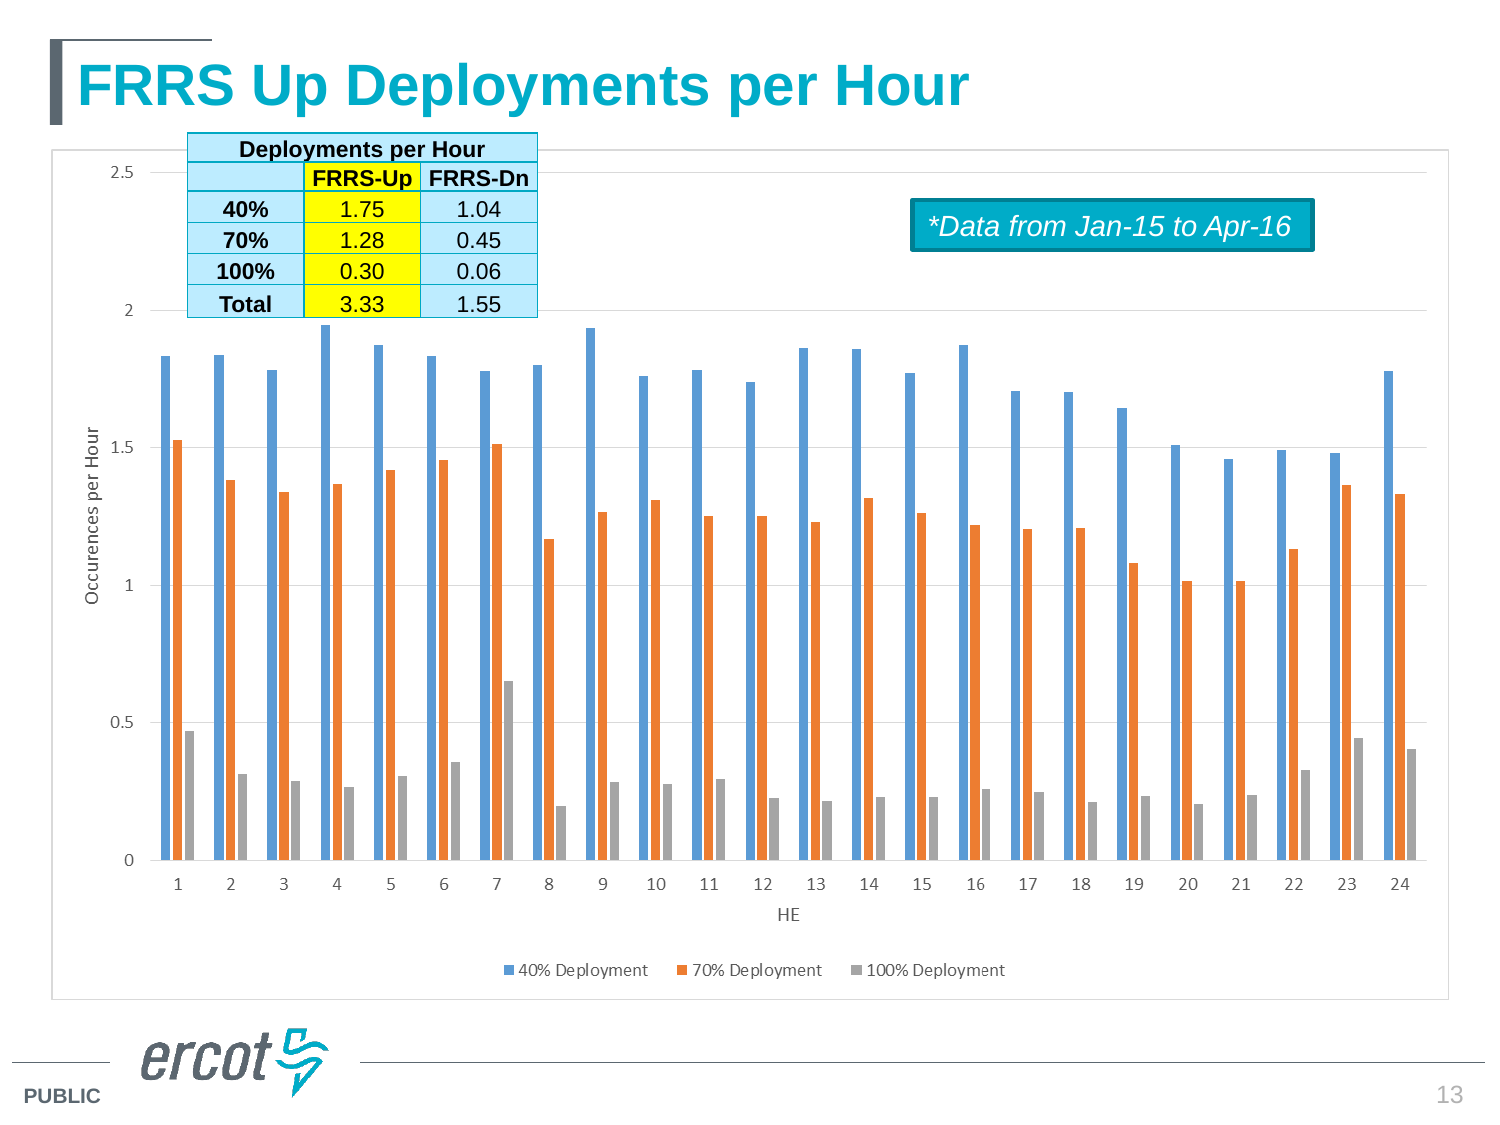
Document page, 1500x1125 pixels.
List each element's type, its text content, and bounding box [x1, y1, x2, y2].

table_header Deployments per Hour [188, 134, 537, 148]
slide_number 13 [1412, 1076, 1488, 1112]
title FRRS Up Deployments per Hour [62, 39, 1450, 125]
picture [137, 1024, 332, 1100]
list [50, 149, 1450, 1001]
